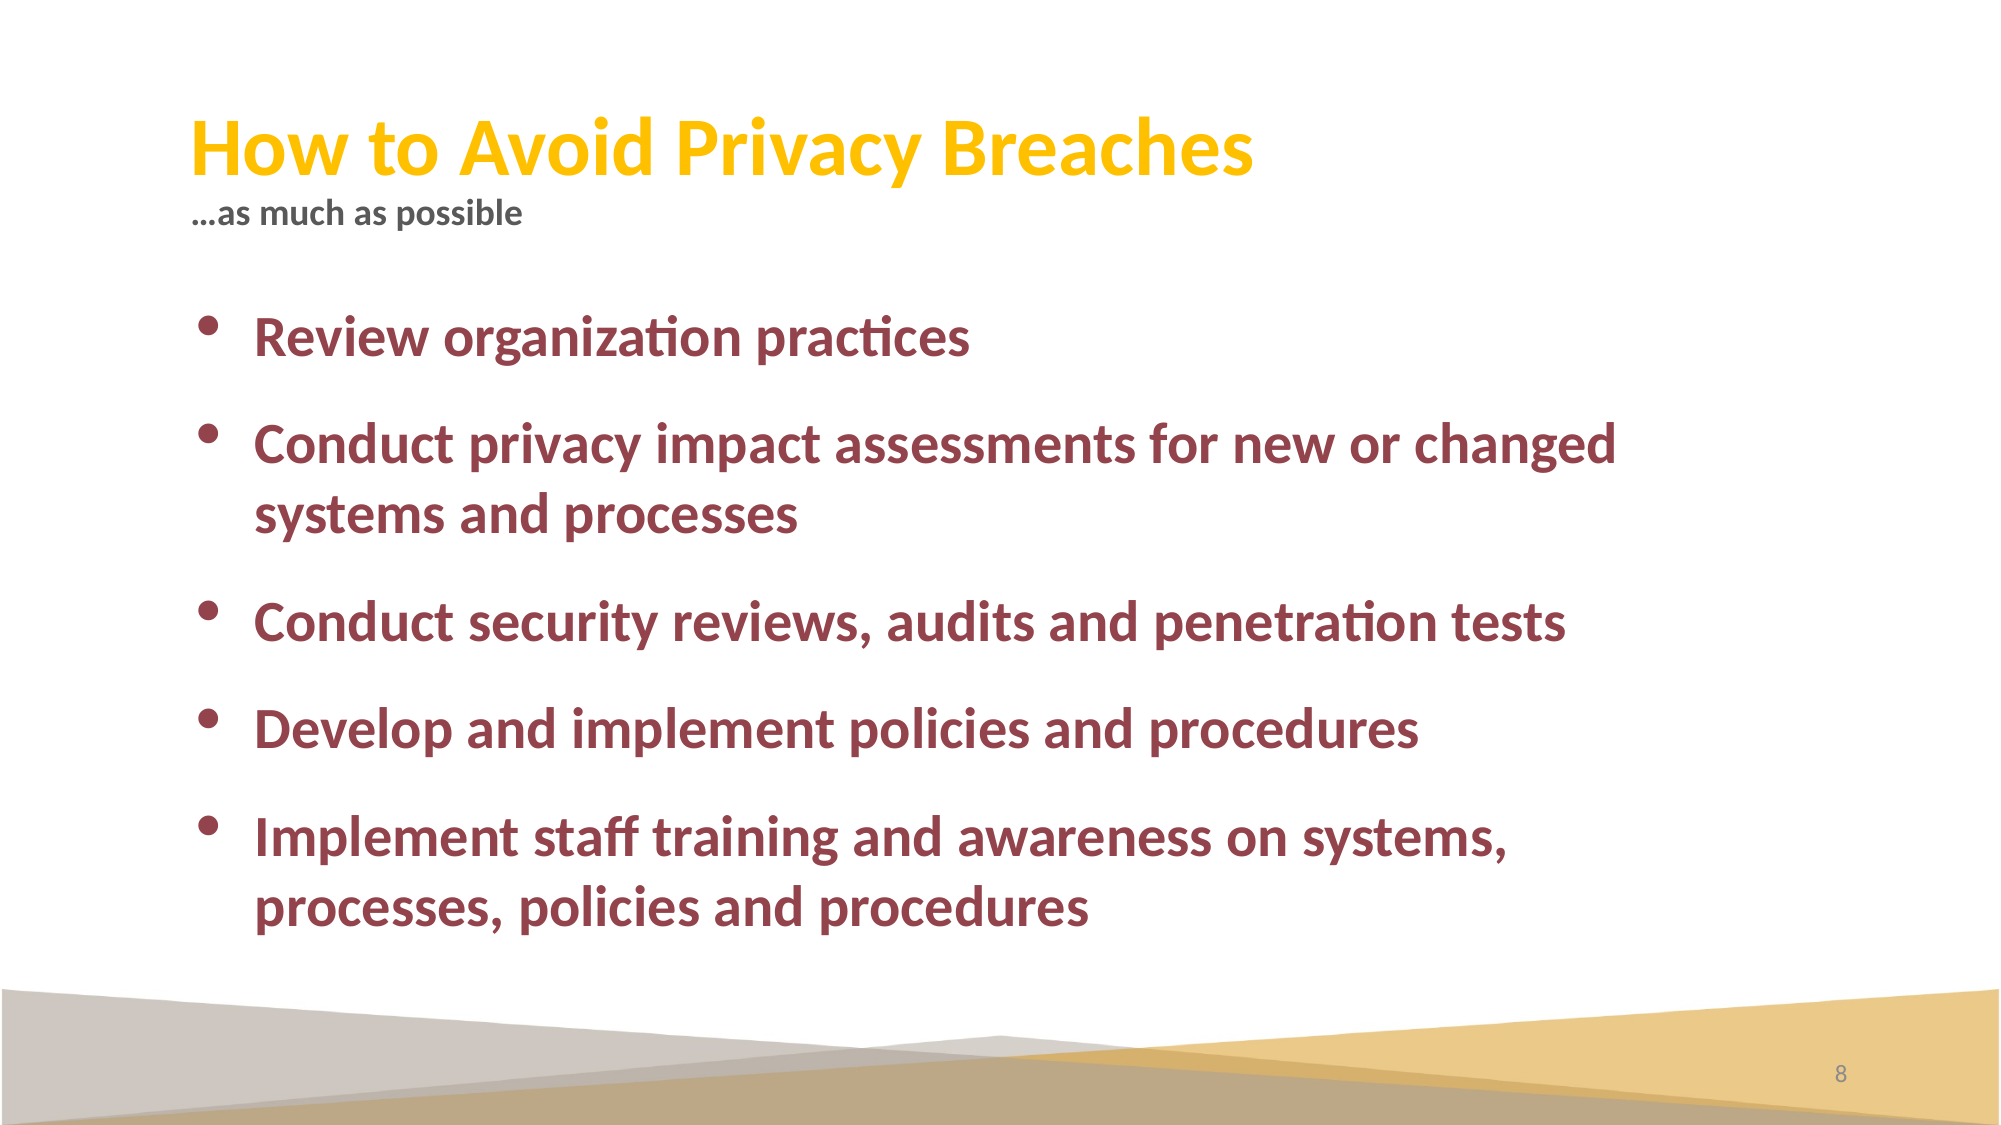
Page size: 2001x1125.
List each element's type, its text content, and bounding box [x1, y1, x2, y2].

text_box How to Avoid Privacy Breaches …as much as possible [175, 59, 1901, 278]
slide_number 8 [1412, 1042, 1863, 1103]
text_box Review organization practices Conduct privacy impact assessments for new or changed systems and processes Conduct security reviews, audits and penetration tests Develop and implement policies and procedures Implement staff training and awareness on systems, processes, policies and procedures [183, 290, 1784, 1111]
picture [0, 989, 2000, 1125]
